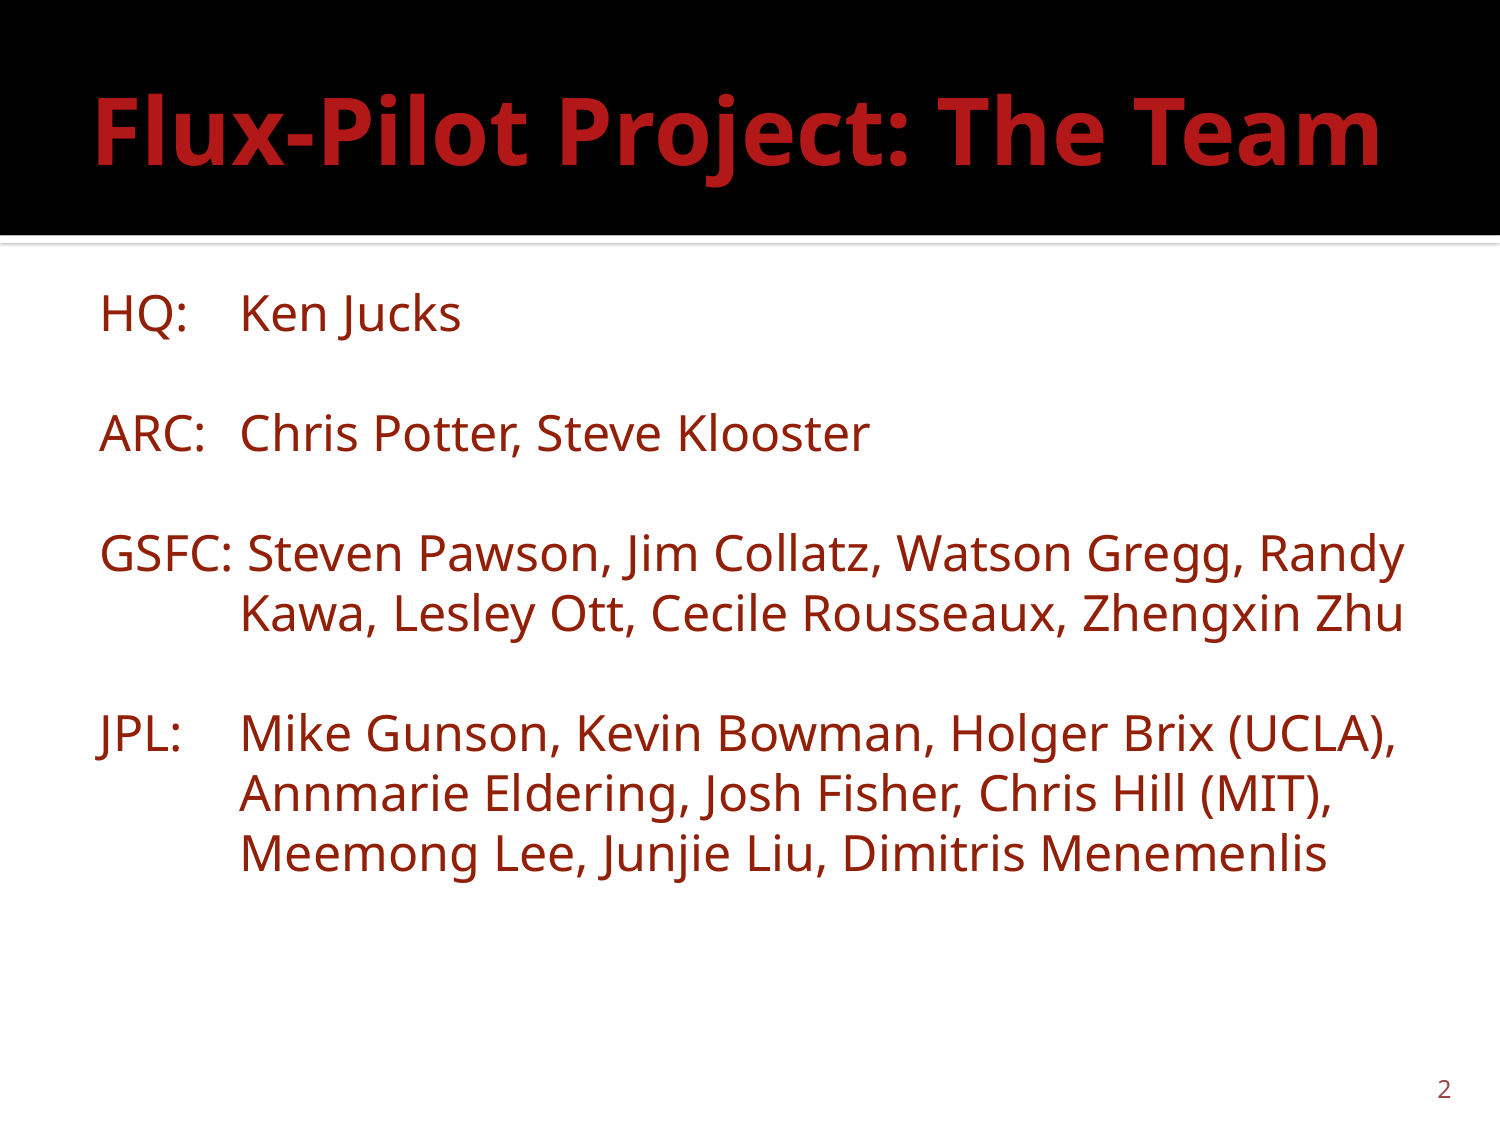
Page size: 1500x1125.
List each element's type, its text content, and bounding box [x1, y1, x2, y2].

text_box HQ: Ken Jucks ARC: Chris Potter, Steve Klooster GSFC: Steven Pawson, Jim Collatz, Watson Gregg, Randy Kawa, Lesley Ott, Cecile Rousseaux, Zhengxin Zhu JPL: Mike Gunson, Kevin Bowman, Holger Brix (UCLA), Annmarie Eldering, Josh Fisher, Chris Hill (MIT), Meemong Lee, Junjie Liu, Dimitris Menemenlis [75, 273, 1472, 1009]
slide_number 2 [1345, 1062, 1467, 1108]
title Flux-Pilot Project: The Team [75, 24, 1425, 231]
